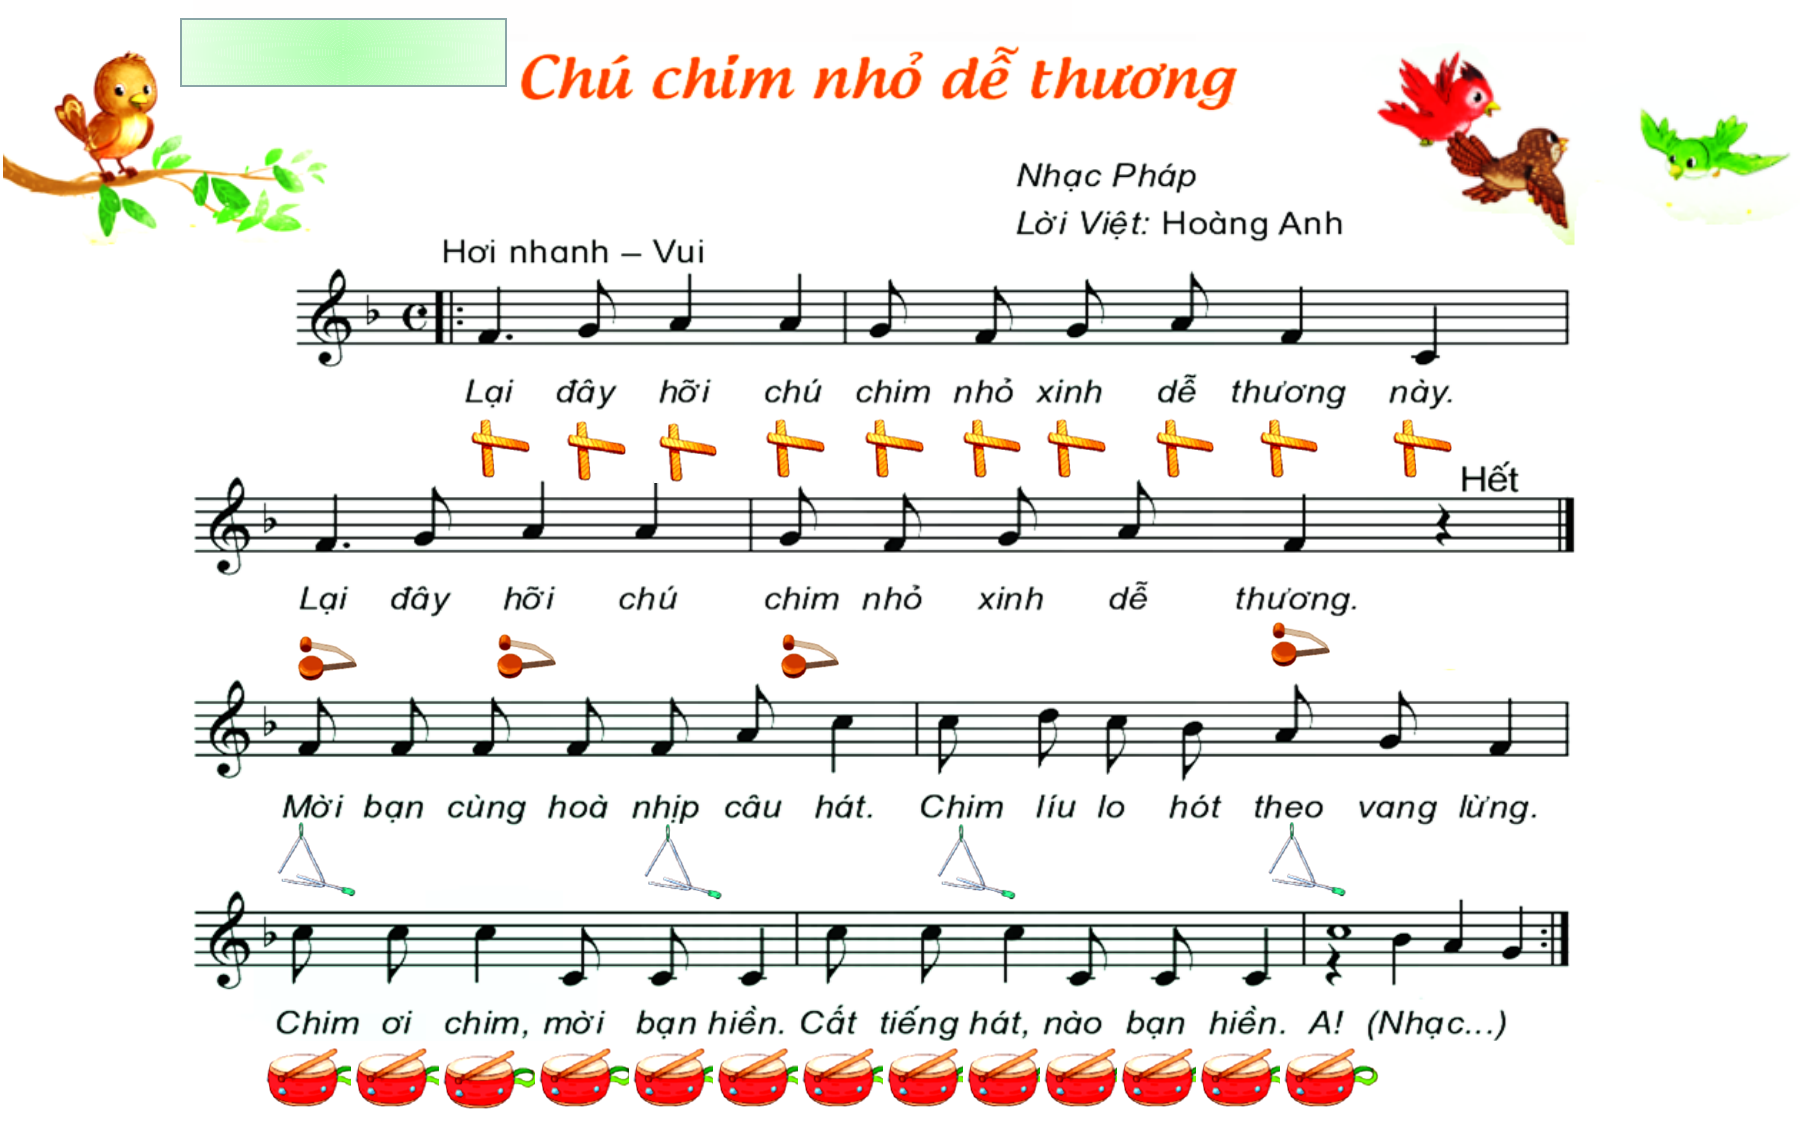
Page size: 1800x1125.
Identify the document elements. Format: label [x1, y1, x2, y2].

text_box [180, 18, 193, 40]
picture [3, 0, 1800, 1111]
